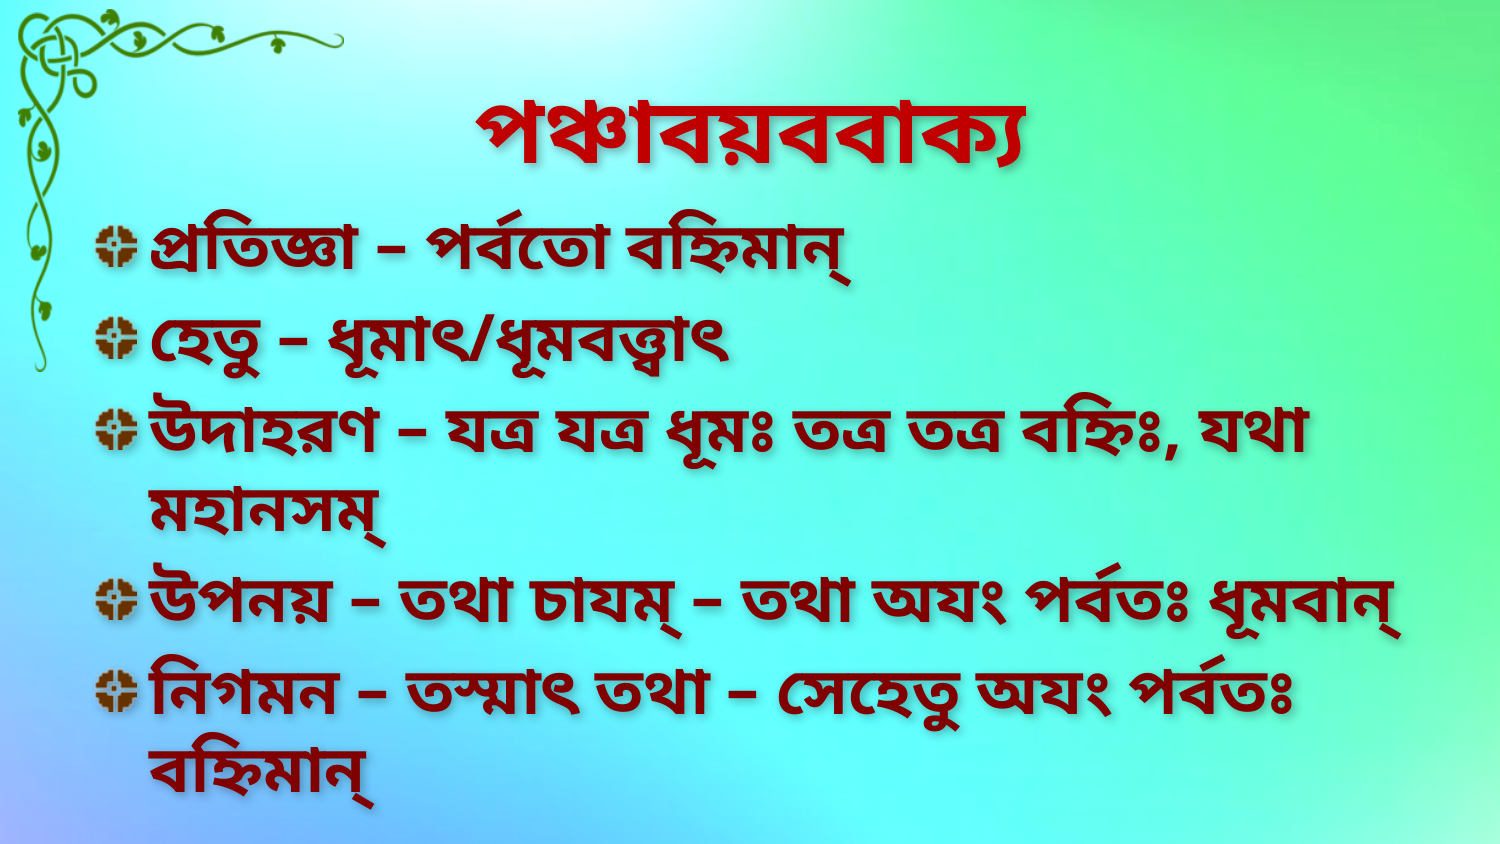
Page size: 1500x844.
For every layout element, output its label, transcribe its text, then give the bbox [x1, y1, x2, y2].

picture [90, 220, 137, 267]
picture [90, 311, 137, 359]
picture [90, 573, 137, 620]
picture [90, 664, 137, 712]
picture [90, 403, 137, 450]
list প্রতিজ্ঞা – পর্বতো বহ্নিমান্ হেতু – ধূমাৎ/ধূমবত্ত্বাৎ উদাহরণ – যত্র যত্র ধূমঃ তত্র তত্র বহ্নিঃ, যথা মহানসম্ উপনয় – তথা চাযম্ – তথা অযং পর্বতঃ ধূমবান্ নিগমন – তস্মাৎ তথা – সেহেতু অযং পর্বতঃ বহ্নিমান্ [75, 196, 1425, 822]
picture [18, 9, 344, 372]
title পঞ্চাবয়ববাক্য [75, 56, 1425, 196]
